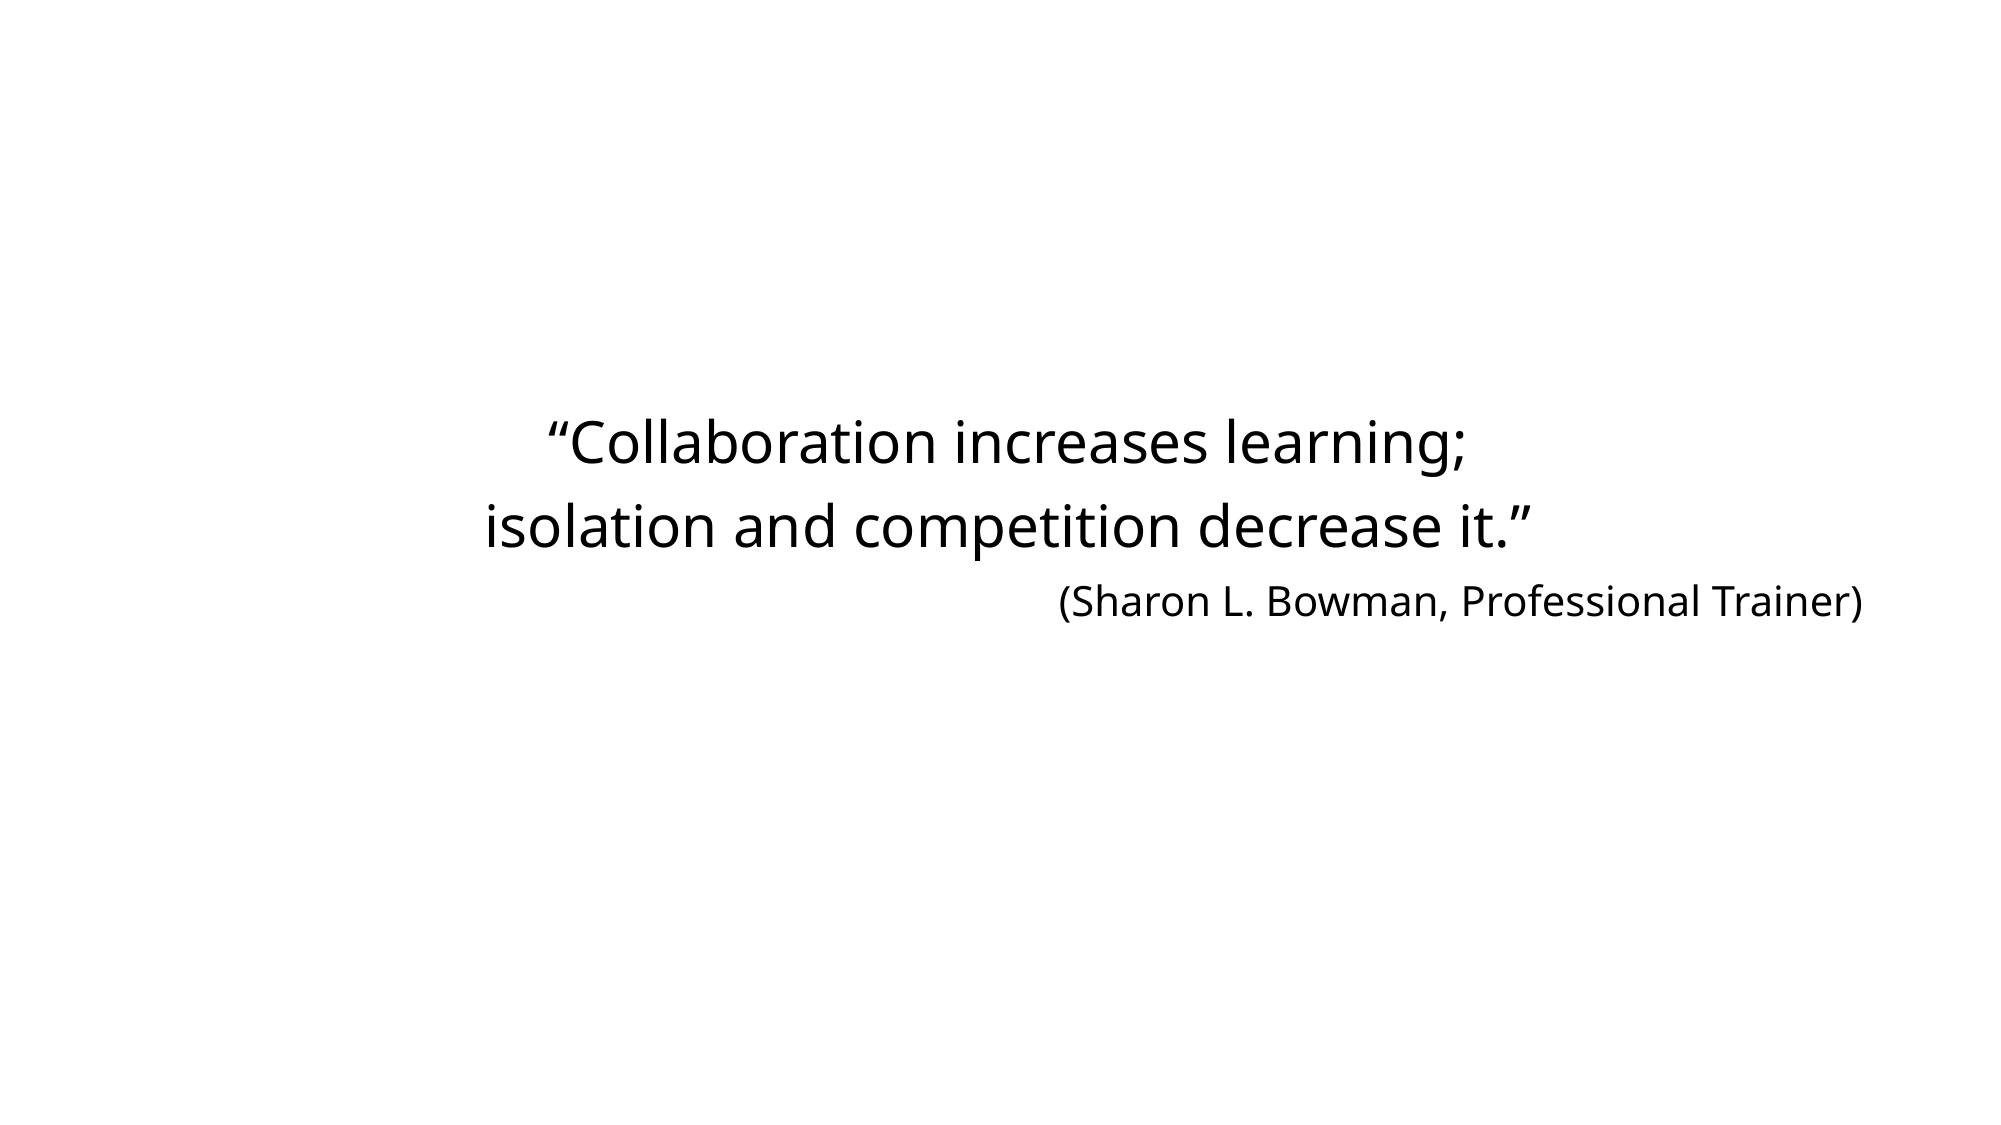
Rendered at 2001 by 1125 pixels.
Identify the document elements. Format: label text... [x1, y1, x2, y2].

list “Collaboration increases learning; isolation and competition decrease it.” (Sharon L. Bowman, Professional Trainer) [153, 405, 1879, 682]
